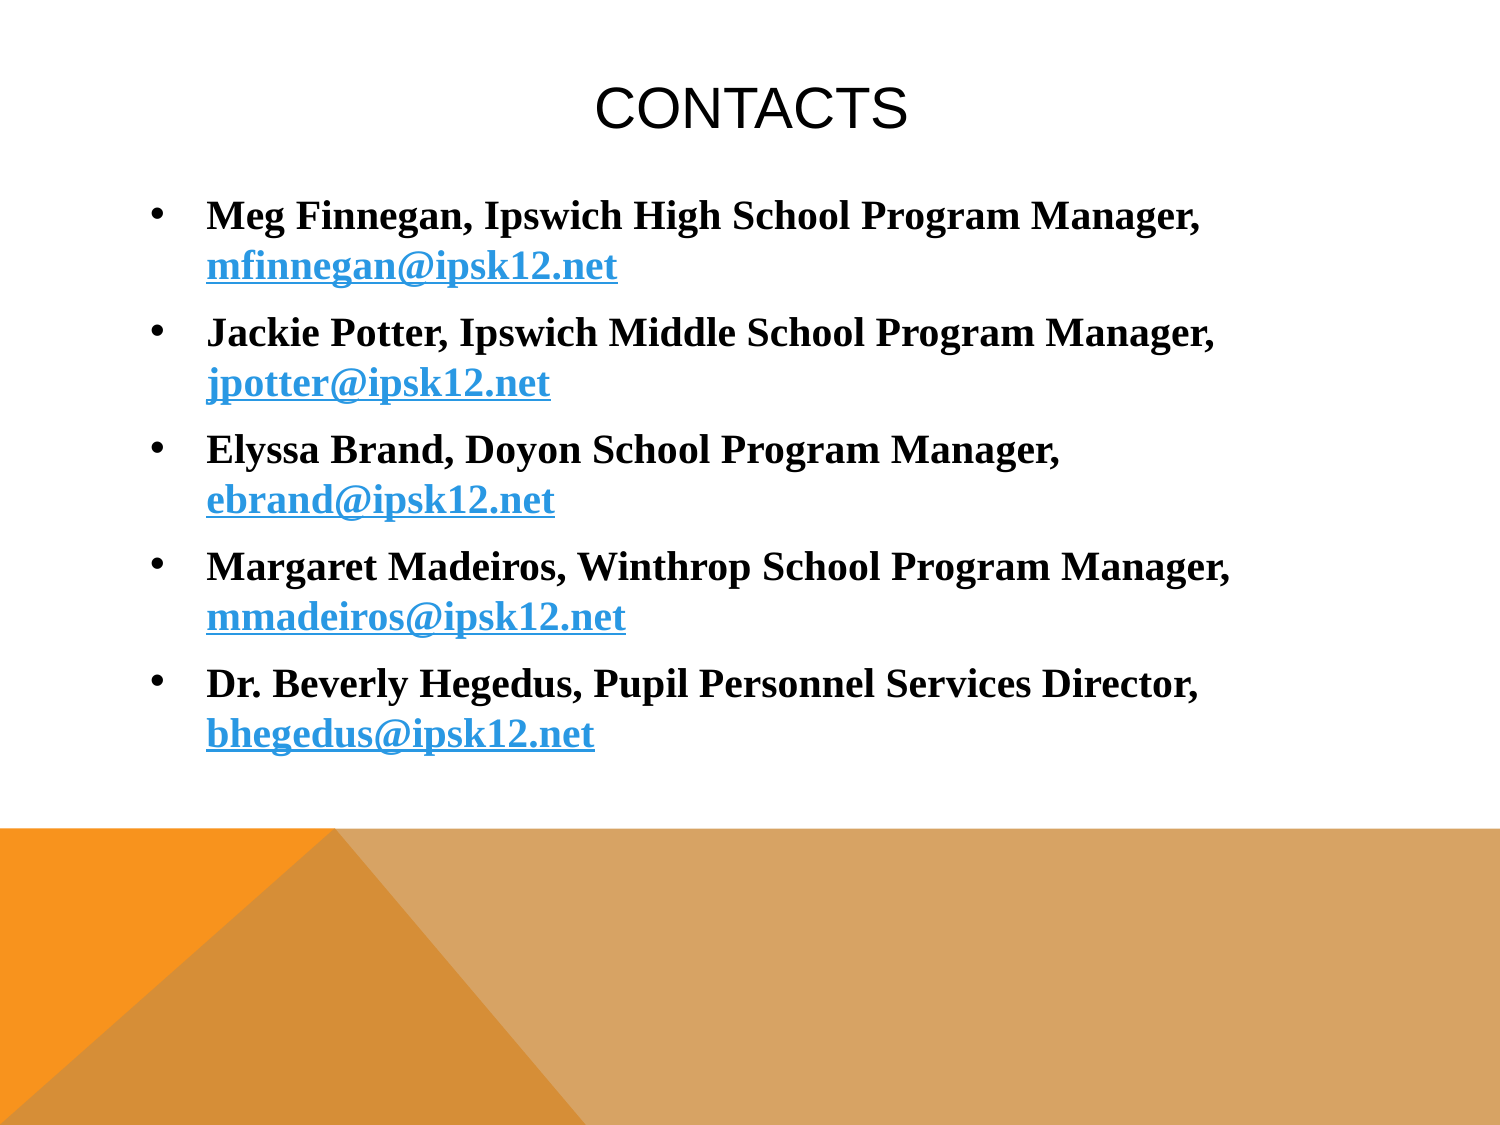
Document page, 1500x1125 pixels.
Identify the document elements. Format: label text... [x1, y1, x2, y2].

title contacts [135, 60, 1369, 150]
list Meg Finnegan, Ipswich High School Program Manager, mfinnegan@ipsk12.net Jackie Potter, Ipswich Middle School Program Manager, jpotter@ipsk12.net Elyssa Brand, Doyon School Program Manager, ebrand@ipsk12.net Margaret Madeiros, Winthrop School Program Manager, mmadeiros@ipsk12.net Dr. Beverly Hegedus, Pupil Personnel Services Director, bhegedus@ipsk12.net [135, 180, 1369, 768]
